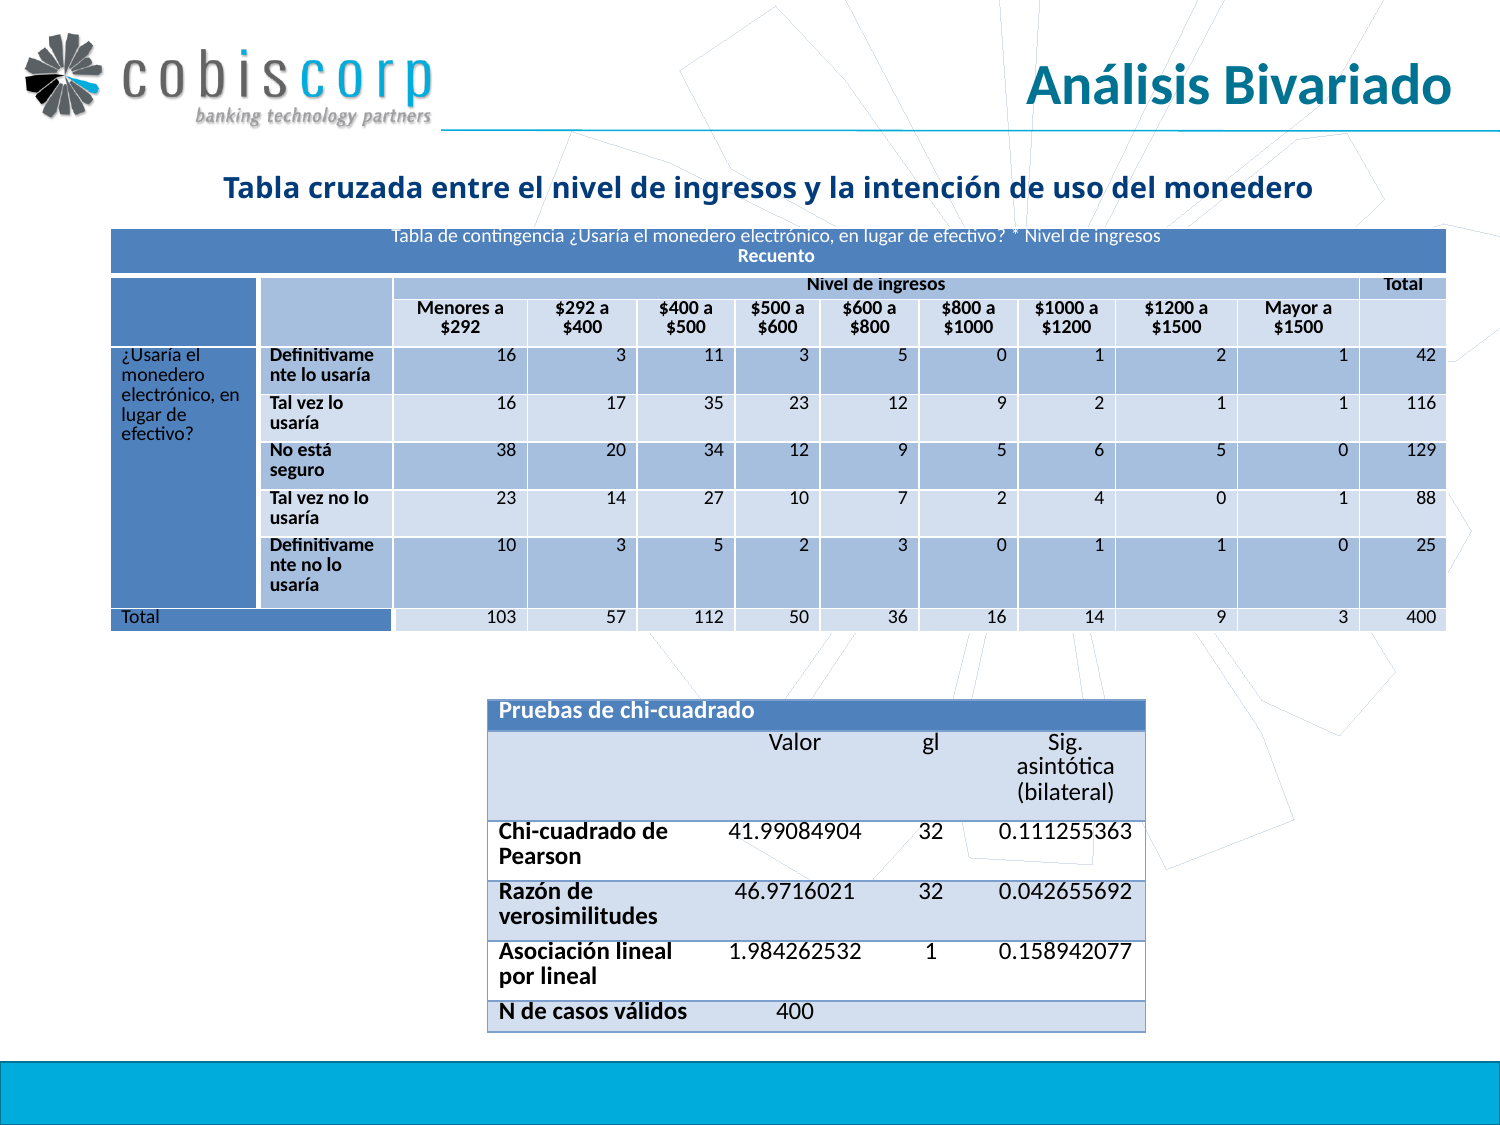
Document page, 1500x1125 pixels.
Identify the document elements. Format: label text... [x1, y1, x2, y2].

table_cell 1 [1238, 395, 1359, 441]
table_cell Definitivamente lo usaría [261, 348, 392, 394]
table_cell Total [111, 609, 391, 631]
table_cell $1000 a $1200 [1019, 300, 1115, 346]
table_cell No está seguro [261, 443, 392, 489]
table_cell 5 [638, 538, 734, 608]
table_cell 2 [1116, 348, 1237, 394]
table_cell 46.9716021 [714, 882, 876, 940]
table_cell 1 [1238, 348, 1359, 394]
table_cell [986, 1002, 1145, 1031]
table_cell 3 [528, 348, 636, 394]
table_header Tabla de contingencia ¿Usaría el monedero electrónico, en lugar de efectivo? * Nivel de ingresos Recuento [111, 229, 1446, 273]
table_cell 11 [638, 348, 734, 394]
table_cell 1.984262532 [714, 942, 876, 1000]
table_cell Total [1360, 278, 1446, 299]
table_cell 36 [821, 609, 918, 631]
table_cell 1 [876, 942, 986, 1000]
table_cell 0.111255363 [986, 822, 1145, 880]
table_cell 9 [1116, 609, 1237, 631]
table_cell 32 [876, 882, 986, 940]
table_cell 10 [736, 491, 819, 536]
table_cell $292 a $400 [528, 300, 636, 346]
table_cell 3 [528, 538, 636, 608]
table_cell 1 [1116, 538, 1237, 608]
table_cell 1 [1116, 395, 1237, 441]
table_cell $500 a $600 [736, 300, 819, 346]
table_cell 5 [1116, 443, 1237, 489]
table_cell 16 [394, 395, 527, 441]
table_cell 20 [528, 443, 636, 489]
table_cell 14 [528, 491, 636, 536]
table_cell Mayor a $1500 [1238, 300, 1359, 346]
table_cell ¿Usaría el monedero electrónico, en lugar de efectivo? [111, 348, 256, 608]
table_cell Nivel de ingresos [394, 278, 1359, 299]
table_cell 129 [1360, 443, 1446, 489]
table_cell 0.158942077 [986, 942, 1145, 1000]
table_cell $600 a $800 [821, 300, 918, 346]
table_cell 27 [638, 491, 734, 536]
table_cell [488, 732, 714, 820]
table_cell 6 [1019, 443, 1115, 489]
table_cell 0 [920, 538, 1017, 608]
table_cell 5 [821, 348, 918, 394]
table_cell 400 [714, 1002, 876, 1031]
table_cell 9 [821, 443, 918, 489]
table_cell Chi-cuadrado de Pearson [488, 822, 714, 880]
text_box Tabla cruzada entre el nivel de ingresos y la intención de uso del monedero [87, 162, 1450, 213]
table_header [876, 701, 986, 730]
table_cell 0 [1238, 538, 1359, 608]
table_cell 1 [1019, 538, 1115, 608]
table_cell Menores a $292 [394, 300, 527, 346]
table_cell 10 [394, 538, 527, 608]
table_cell Tal vez no lo usaría [261, 491, 392, 536]
table_header Pruebas de chi-cuadrado [488, 701, 876, 730]
table_cell 17 [528, 395, 636, 441]
table_cell 0 [1116, 491, 1237, 536]
table_cell Sig. asintótica (bilateral) [986, 732, 1145, 820]
table_cell 400 [1360, 609, 1446, 631]
table_cell 12 [736, 443, 819, 489]
table_cell gl [876, 732, 986, 820]
table_cell 57 [528, 609, 636, 631]
table_cell 5 [920, 443, 1017, 489]
table_cell 2 [736, 538, 819, 608]
table_cell 0 [1238, 443, 1359, 489]
table_cell Asociación lineal por lineal [488, 942, 714, 1000]
table_cell 50 [736, 609, 819, 631]
table_cell Razón de verosimilitudes [488, 882, 714, 940]
table_header [986, 701, 1145, 730]
table_cell 41.99084904 [714, 822, 876, 880]
table_cell 0 [920, 348, 1017, 394]
title Análisis Bivariado [443, 37, 1468, 125]
table_cell $800 a $1000 [920, 300, 1017, 346]
table_cell [1360, 300, 1446, 346]
table_cell 16 [394, 348, 527, 394]
table_cell 2 [1019, 395, 1115, 441]
table_cell 1 [1019, 348, 1115, 394]
table_cell [261, 278, 392, 346]
table_cell [876, 1002, 986, 1031]
table_cell 7 [821, 491, 918, 536]
table_cell 1 [1238, 491, 1359, 536]
table_cell 32 [876, 822, 986, 880]
table_cell Valor [714, 732, 876, 820]
table_cell 2 [920, 491, 1017, 536]
table_cell 34 [638, 443, 734, 489]
table_cell 116 [1360, 395, 1446, 441]
table_cell 9 [920, 395, 1017, 441]
table_cell $1200 a $1500 [1116, 300, 1237, 346]
table_cell Tal vez lo usaría [261, 395, 392, 441]
table_cell 103 [396, 609, 527, 631]
table_cell $400 a $500 [638, 300, 734, 346]
table_cell 16 [920, 609, 1017, 631]
table_cell 23 [394, 491, 527, 536]
table_cell 12 [821, 395, 918, 441]
table_cell 3 [821, 538, 918, 608]
table_cell 14 [1019, 609, 1115, 631]
table_cell 23 [736, 395, 819, 441]
table_cell 112 [638, 609, 734, 631]
table_cell 3 [1238, 609, 1359, 631]
table_cell [111, 278, 256, 346]
table_cell 4 [1019, 491, 1115, 536]
picture [24, 32, 440, 130]
table_cell 25 [1360, 538, 1446, 608]
table_cell 0.042655692 [986, 882, 1145, 940]
table_cell 42 [1360, 348, 1446, 394]
table_cell 3 [736, 348, 819, 394]
table_cell 38 [394, 443, 527, 489]
table_cell 35 [638, 395, 734, 441]
table_cell Definitivamente no lo usaría [261, 538, 392, 608]
table_cell 88 [1360, 491, 1446, 536]
table_cell N de casos válidos [488, 1002, 714, 1031]
